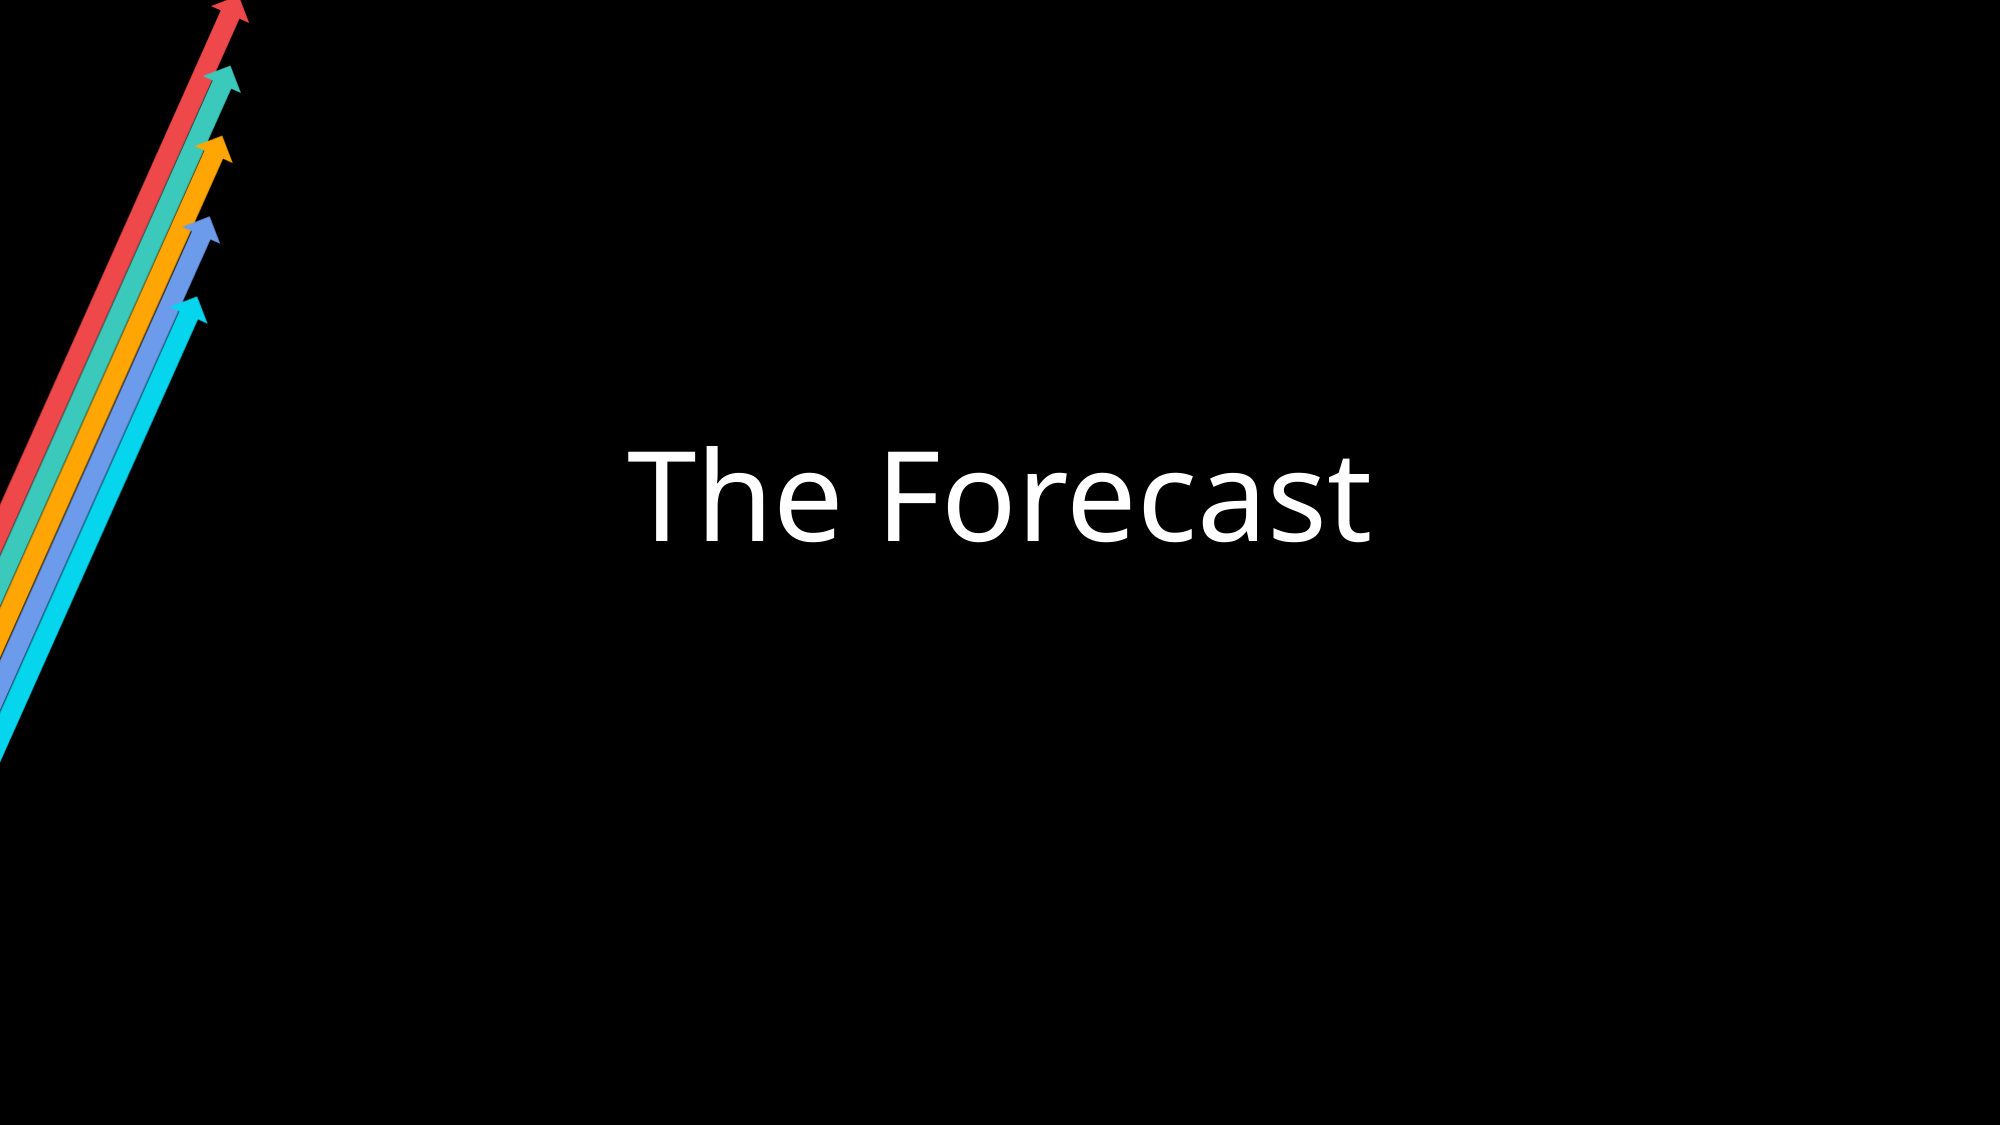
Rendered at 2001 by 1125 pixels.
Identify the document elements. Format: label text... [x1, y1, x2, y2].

picture [0, 0, 250, 887]
title The Forecast [249, 184, 1750, 576]
